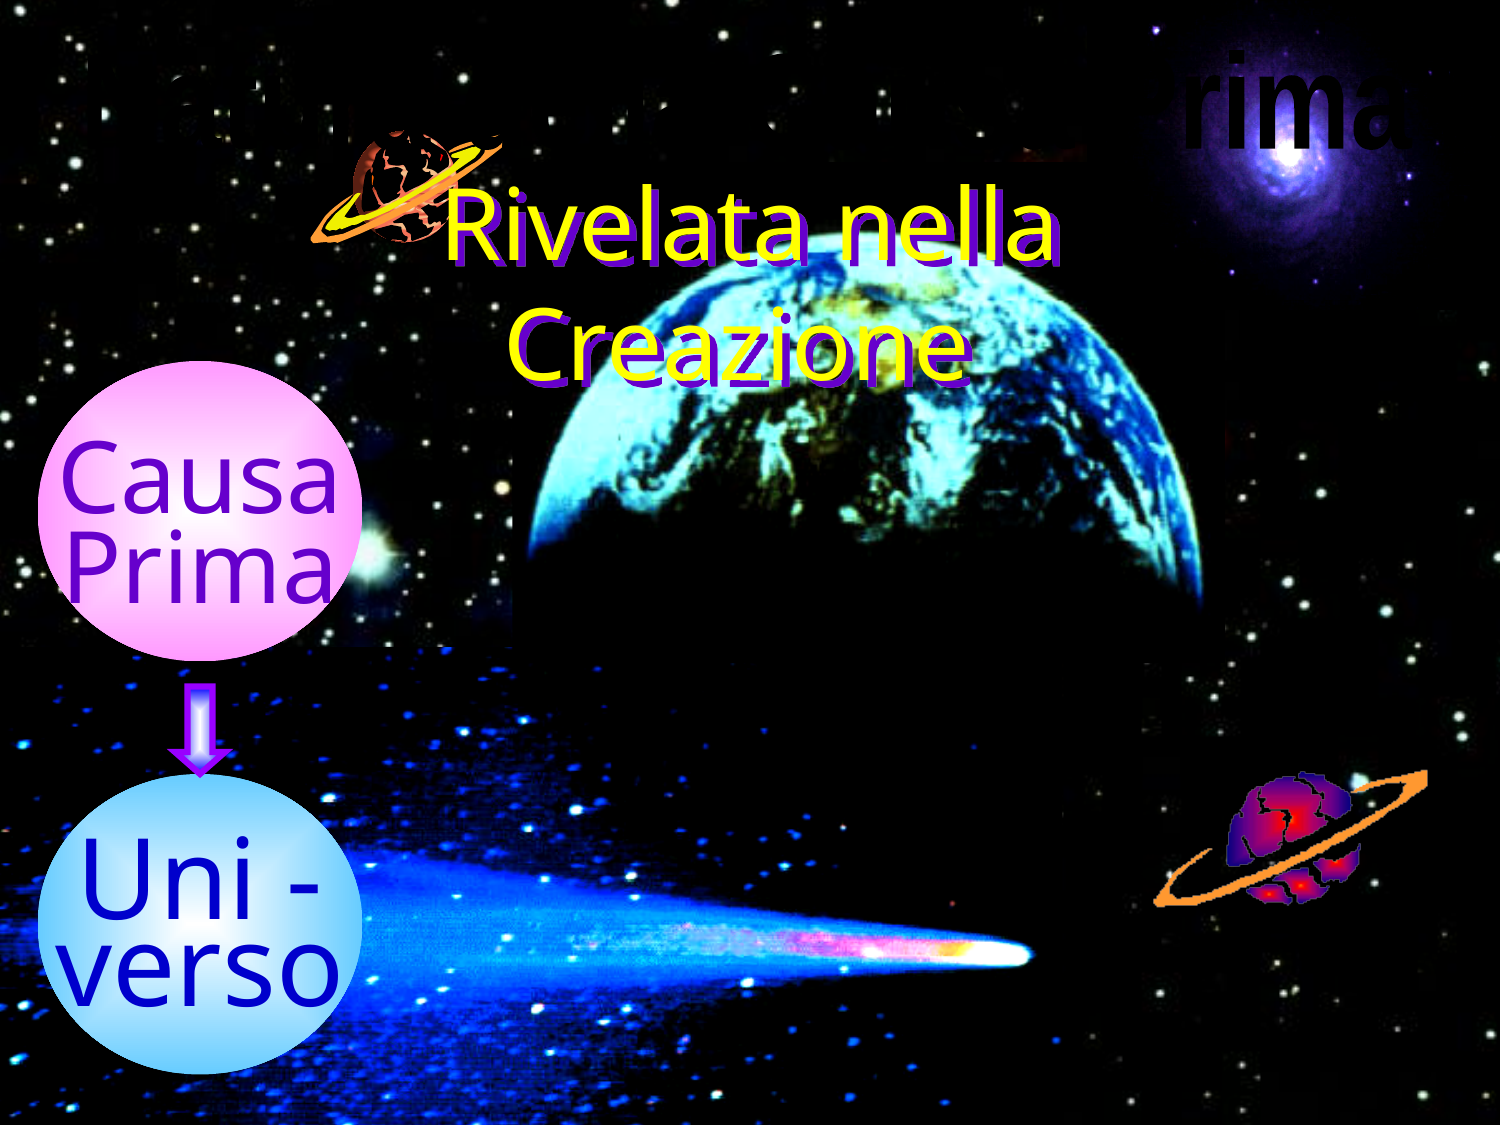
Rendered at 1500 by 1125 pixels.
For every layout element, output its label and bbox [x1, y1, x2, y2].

picture [0, 0, 1500, 1125]
text_box [299, 124, 513, 251]
